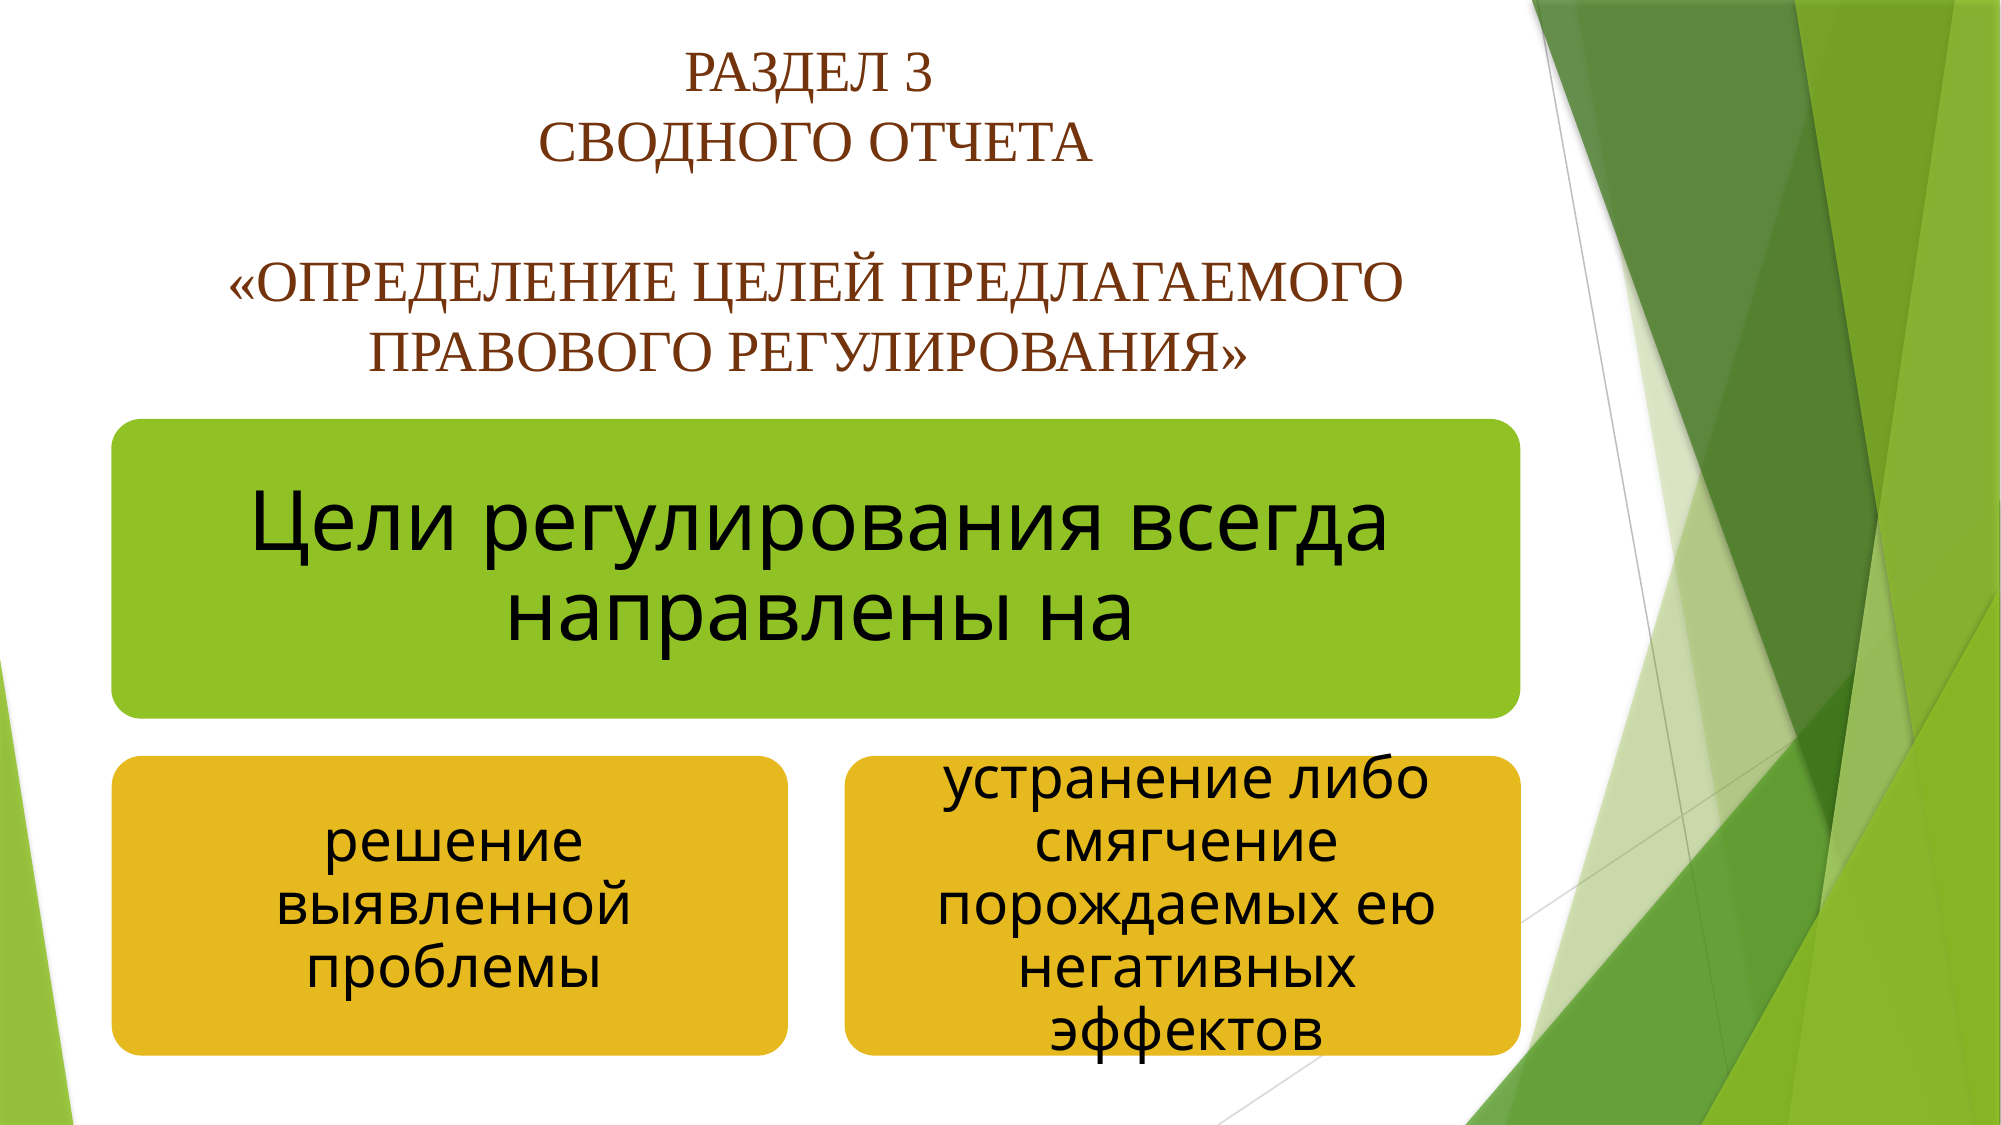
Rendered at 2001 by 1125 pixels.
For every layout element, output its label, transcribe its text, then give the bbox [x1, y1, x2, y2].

title РАЗДЕЛ 3 СВОДНОГО ОТЧЕТА «ОПРЕДЕЛЕНИЕ ЦЕЛЕЙ ПРЕДЛАГАЕМОГО ПРАВОВОГО РЕГУЛИРОВАНИЯ» [111, 25, 1522, 243]
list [110, 418, 1522, 1057]
